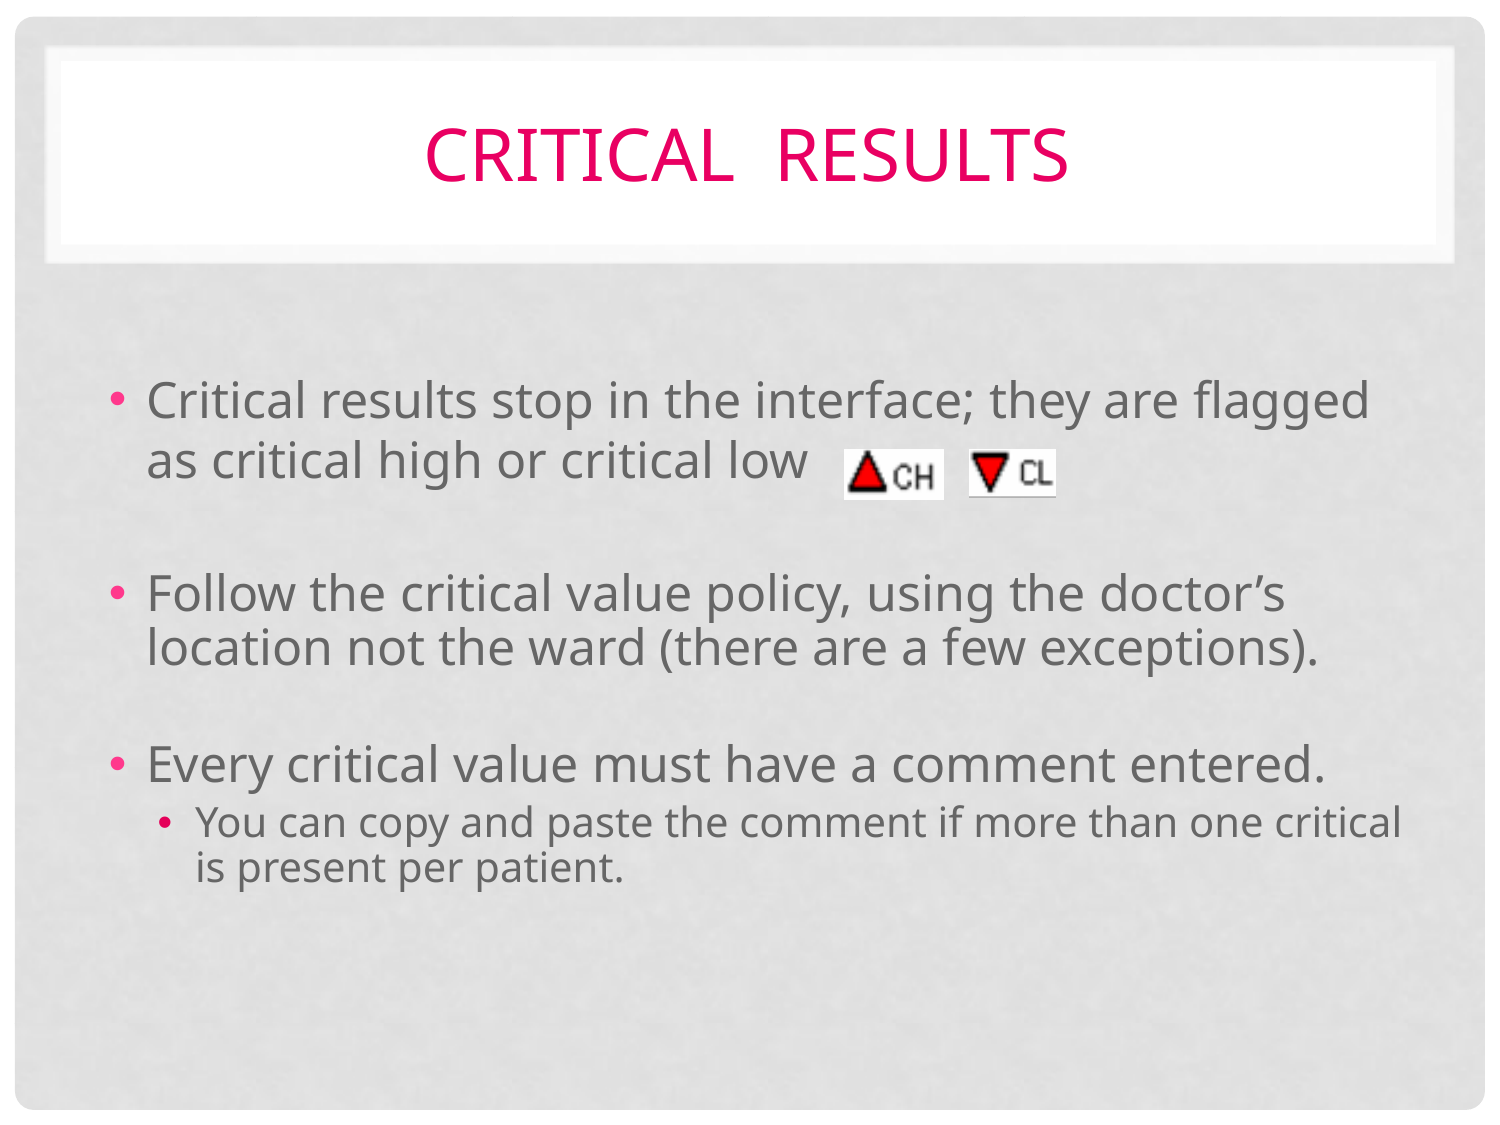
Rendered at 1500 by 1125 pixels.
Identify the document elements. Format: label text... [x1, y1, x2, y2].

title Critical results [69, 66, 1425, 238]
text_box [843, 449, 1057, 501]
list Critical results stop in the interface; they are flagged as critical high or critical low . Follow the critical value policy, using the doctor’s location not the ward (there are a few exceptions). Every critical value must have a comment entered. You can copy and paste the comment if more than one critical is present per patient. [75, 360, 1425, 936]
